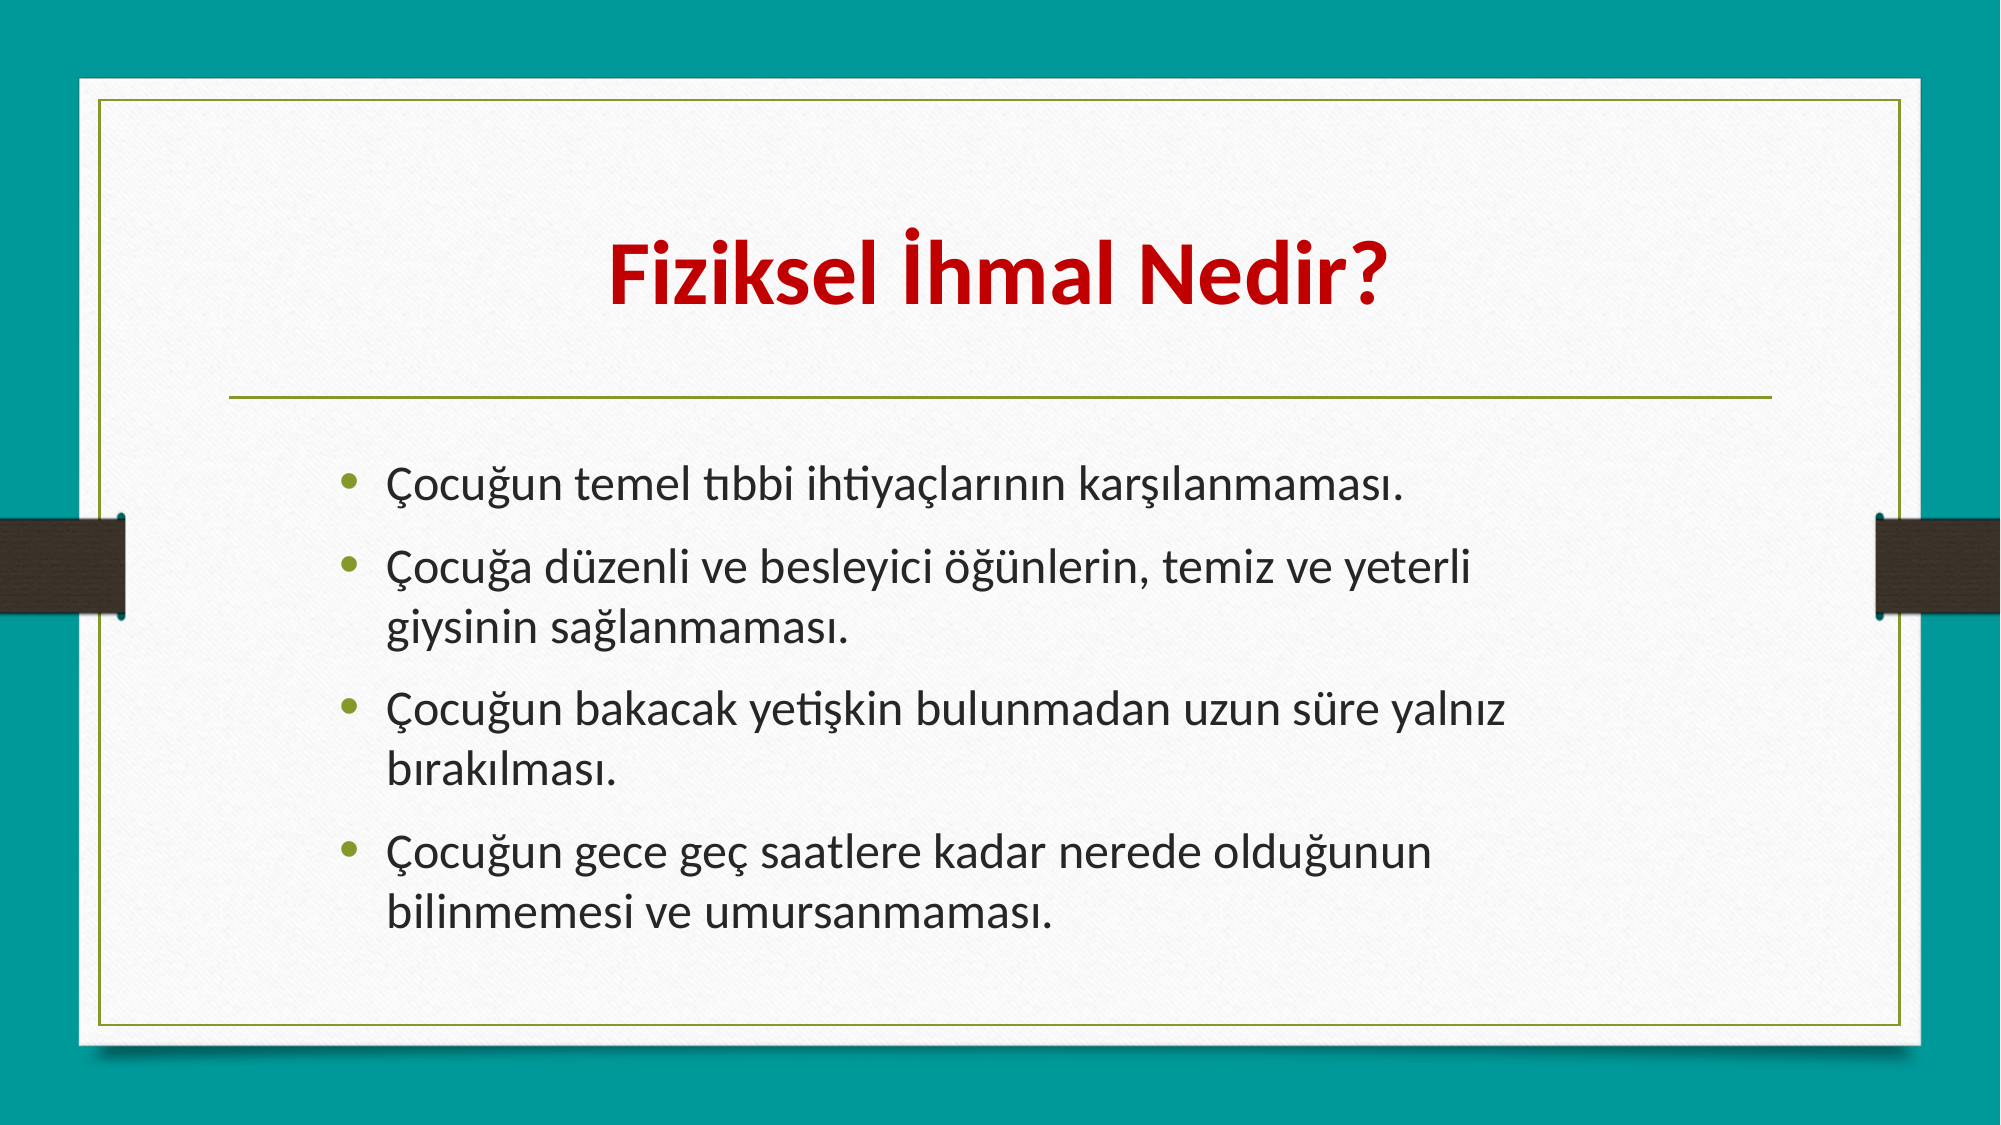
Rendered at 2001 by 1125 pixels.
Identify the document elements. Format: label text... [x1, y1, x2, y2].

title Fiziksel İhmal Nedir? [212, 161, 1788, 375]
picture [0, 0, 2001, 1125]
list Çocuğun temel tıbbi ihtiyaçlarının karşılanmaması. Çocuğa düzenli ve besleyici öğünlerin, temiz ve yeterli giysinin sağlanmaması. Çocuğun bakacak yetişkin bulunmadan uzun süre yalnız bırakılması. Çocuğun gece geç saatlere kadar nerede olduğunun bilinmemesi ve umursanmaması. [324, 443, 1600, 1063]
